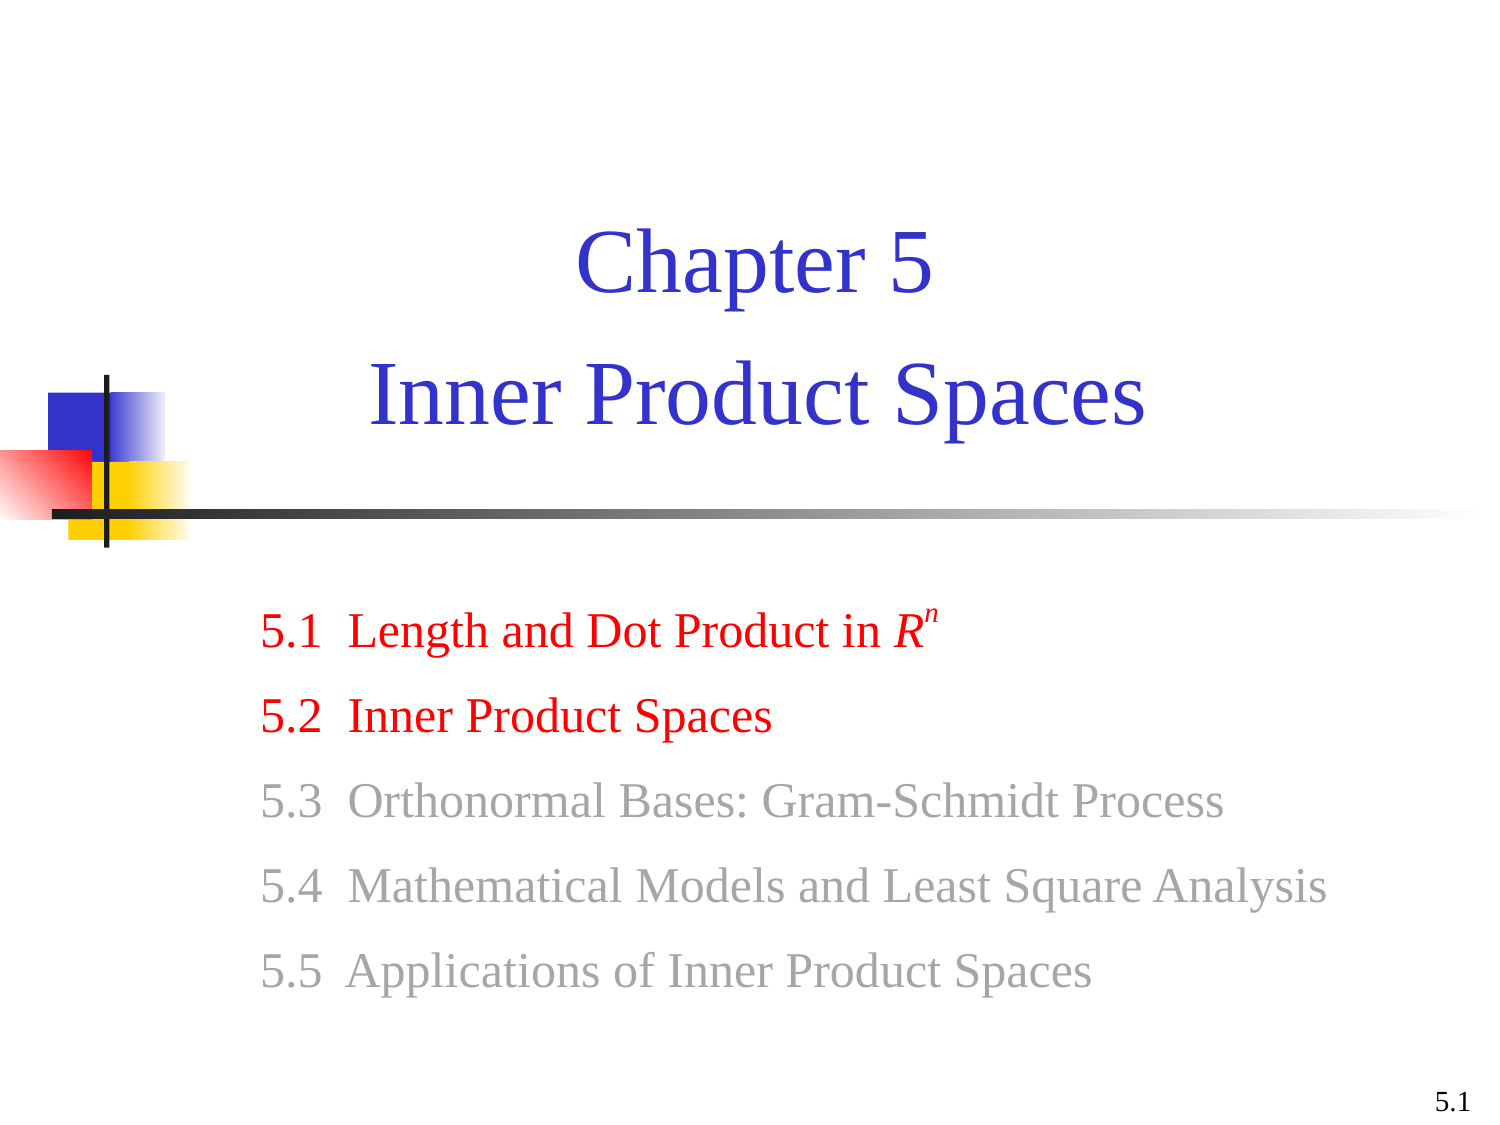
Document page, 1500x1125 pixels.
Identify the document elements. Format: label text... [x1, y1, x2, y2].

subtitle 5.1 Length and Dot Product in Rn 5.2 Inner Product Spaces 5.3 Orthonormal Bases: Gram-Schmidt Process 5.4 Mathematical Models and Least Square Analysis 5.5 Applications of Inner Product Spaces [245, 586, 1436, 1043]
text_box 5.1 [1406, 1049, 1500, 1125]
title Chapter 5 Inner Product Spaces [171, 111, 1363, 450]
